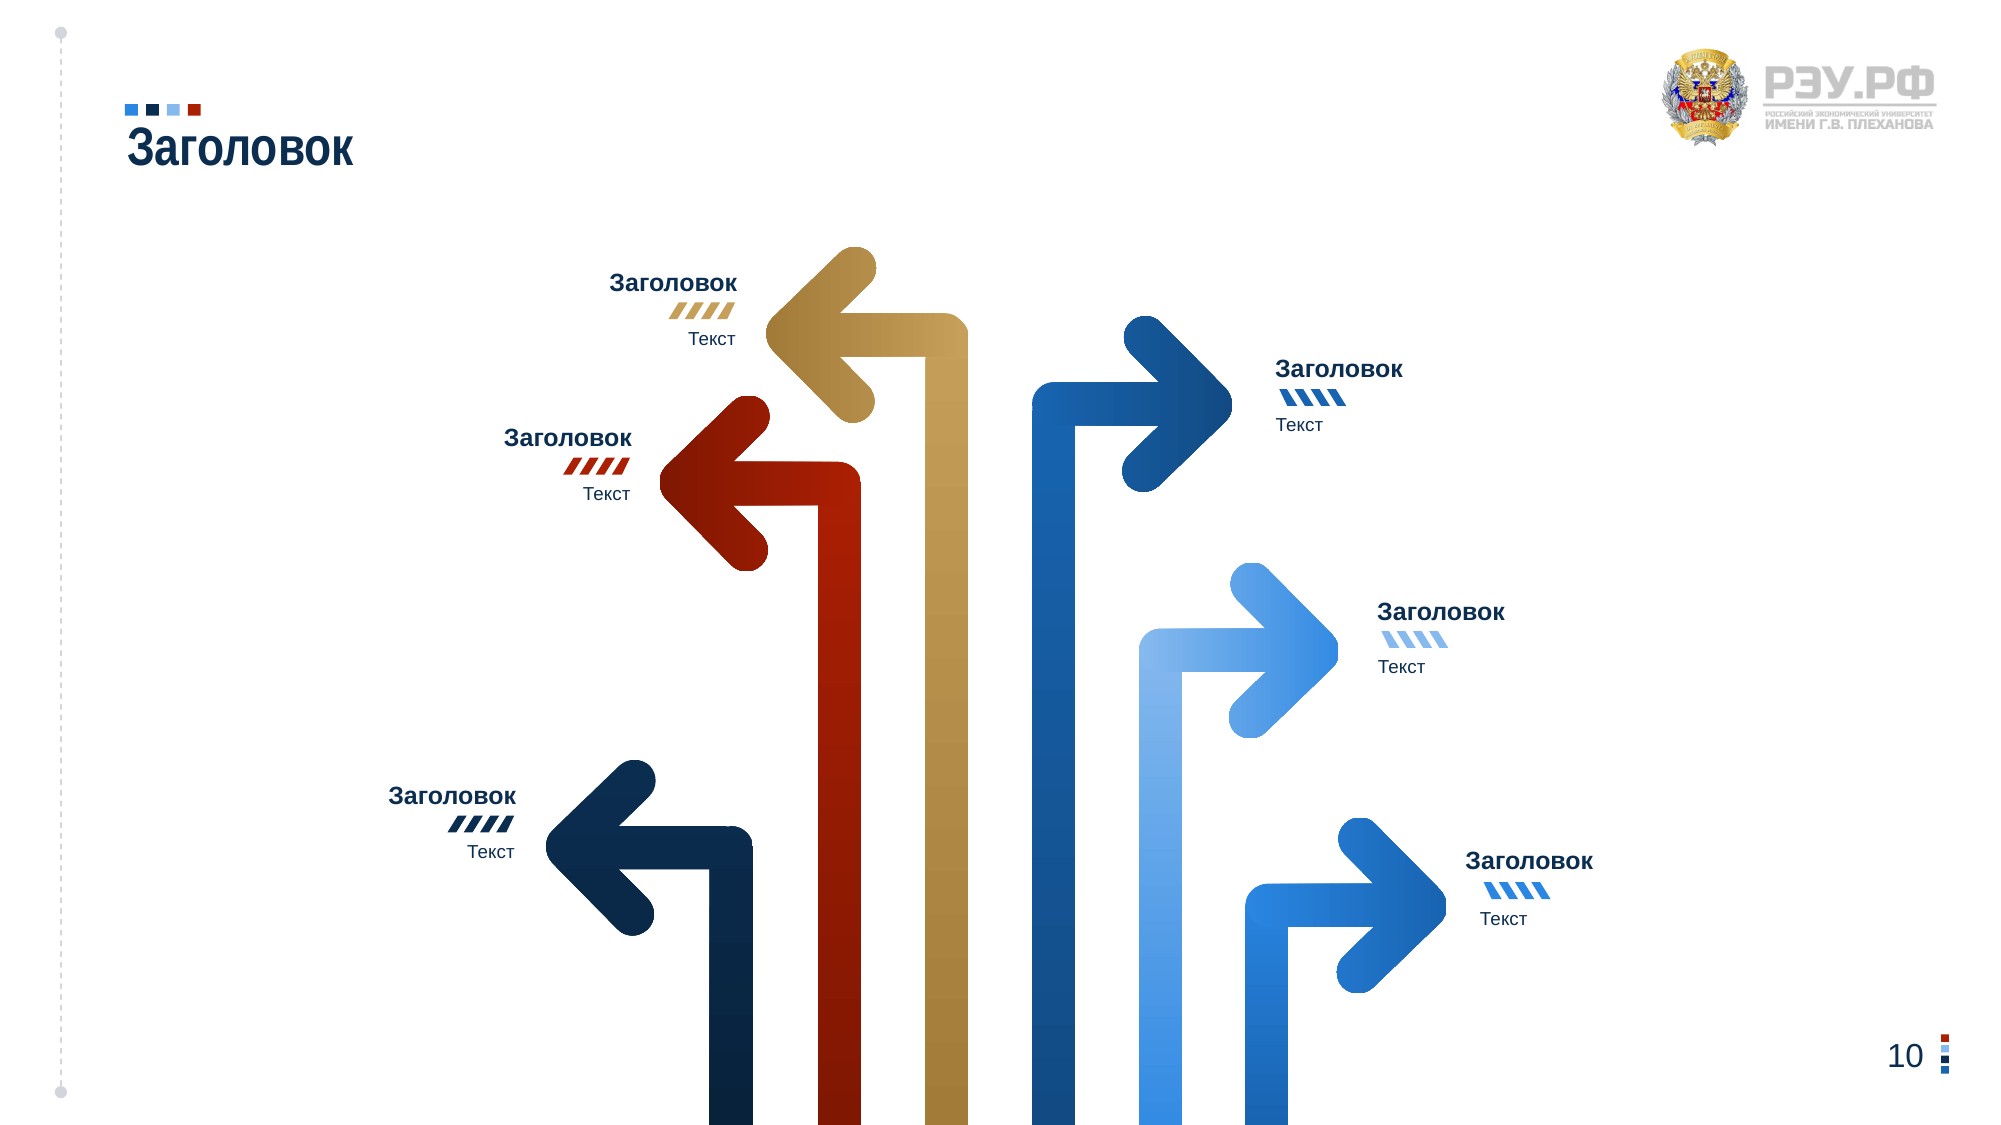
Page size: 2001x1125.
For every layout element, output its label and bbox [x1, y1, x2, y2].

text_box [766, 246, 969, 1125]
text_box [425, 258, 753, 353]
text_box [544, 758, 659, 937]
text_box [1032, 315, 1232, 1125]
text_box [1259, 345, 1608, 440]
text_box [319, 414, 648, 509]
text_box [1834, 1024, 1949, 1084]
picture [1647, 15, 1950, 186]
text_box [659, 395, 861, 1125]
text_box [204, 771, 532, 867]
text_box [1245, 817, 1447, 1125]
text_box [109, 104, 373, 185]
text_box [1138, 562, 1339, 1125]
text_box [1361, 587, 1711, 682]
text_box [1449, 837, 1813, 933]
